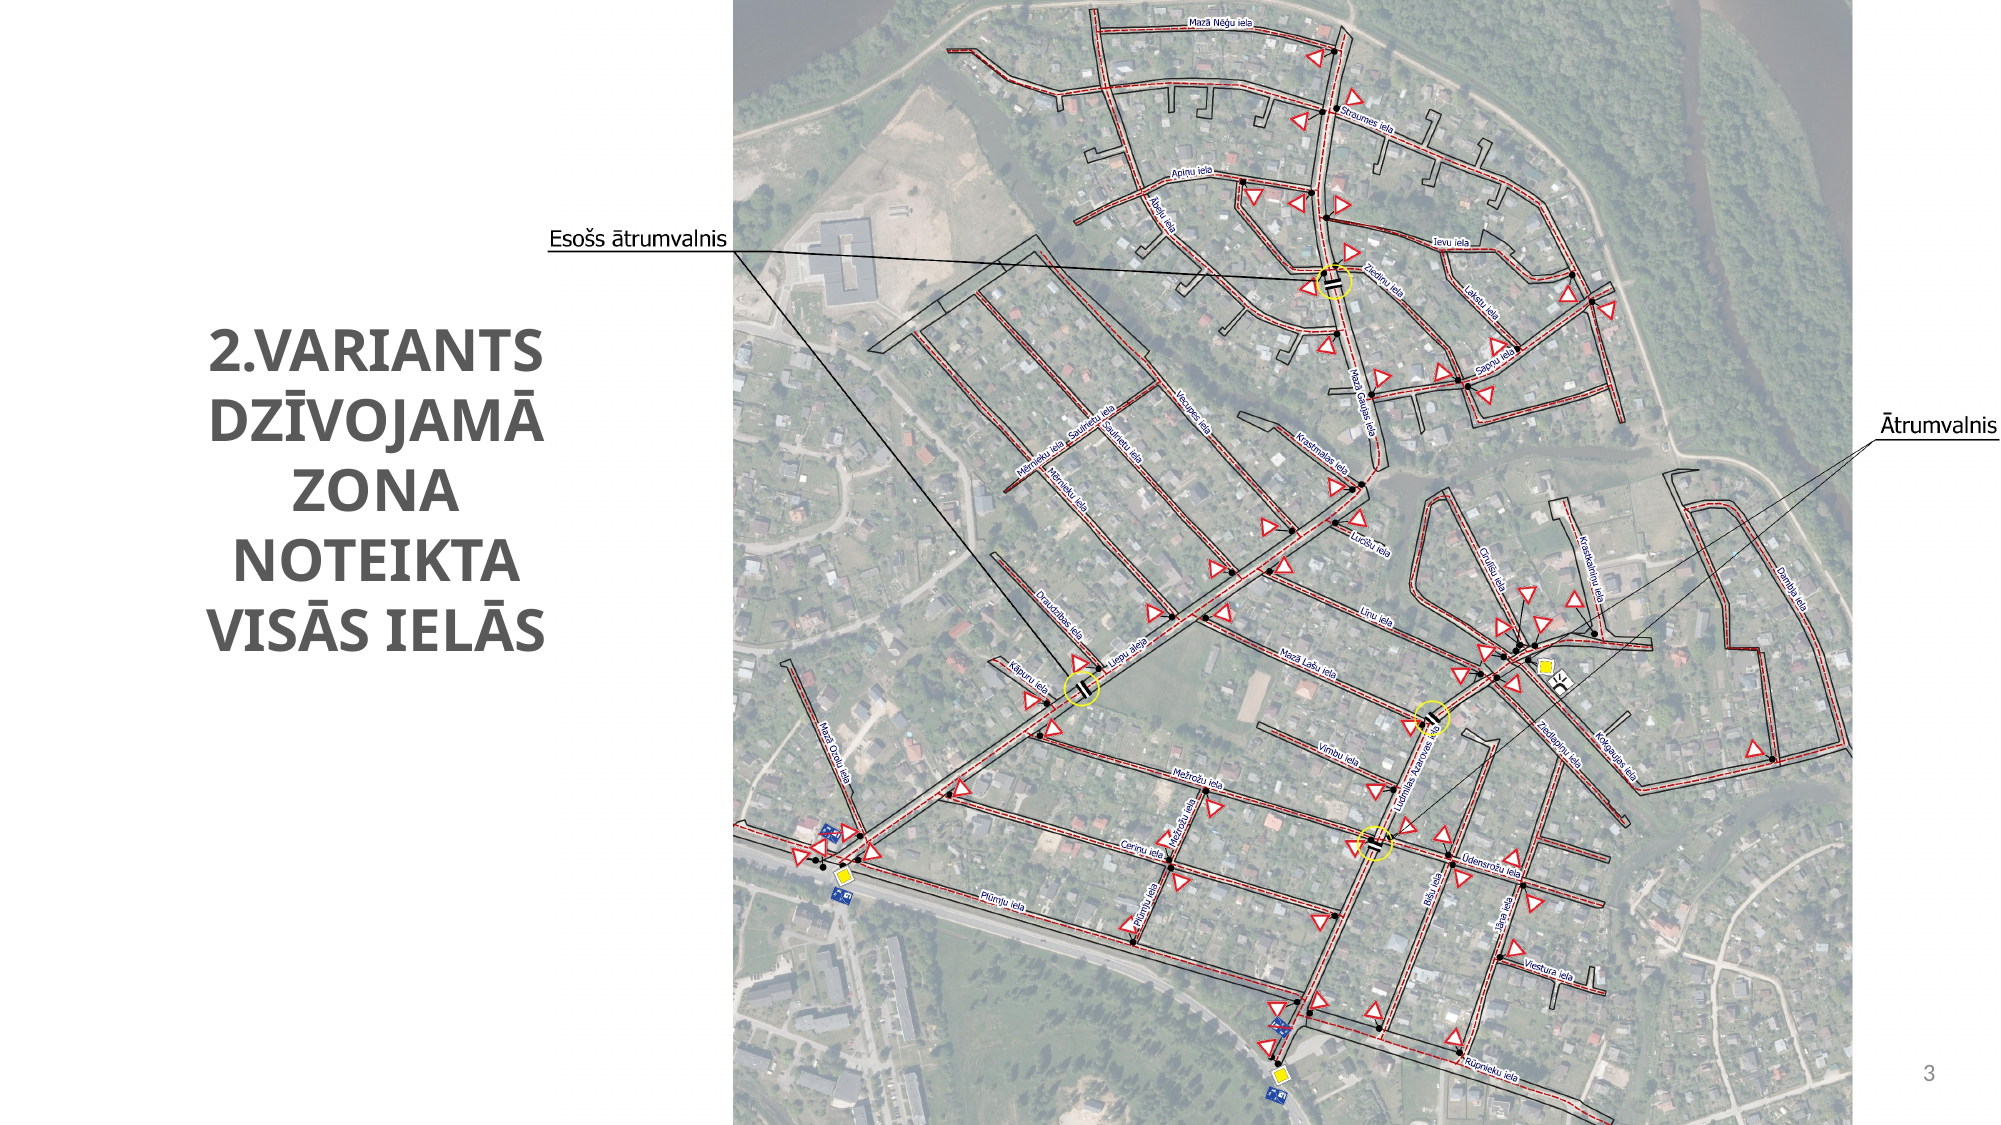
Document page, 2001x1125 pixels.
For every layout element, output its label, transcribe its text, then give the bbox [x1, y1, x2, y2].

picture [547, 0, 2000, 1125]
text_box 2.VARIANTS Dzīvojamā zona noteikta visās ielās [132, 305, 547, 671]
